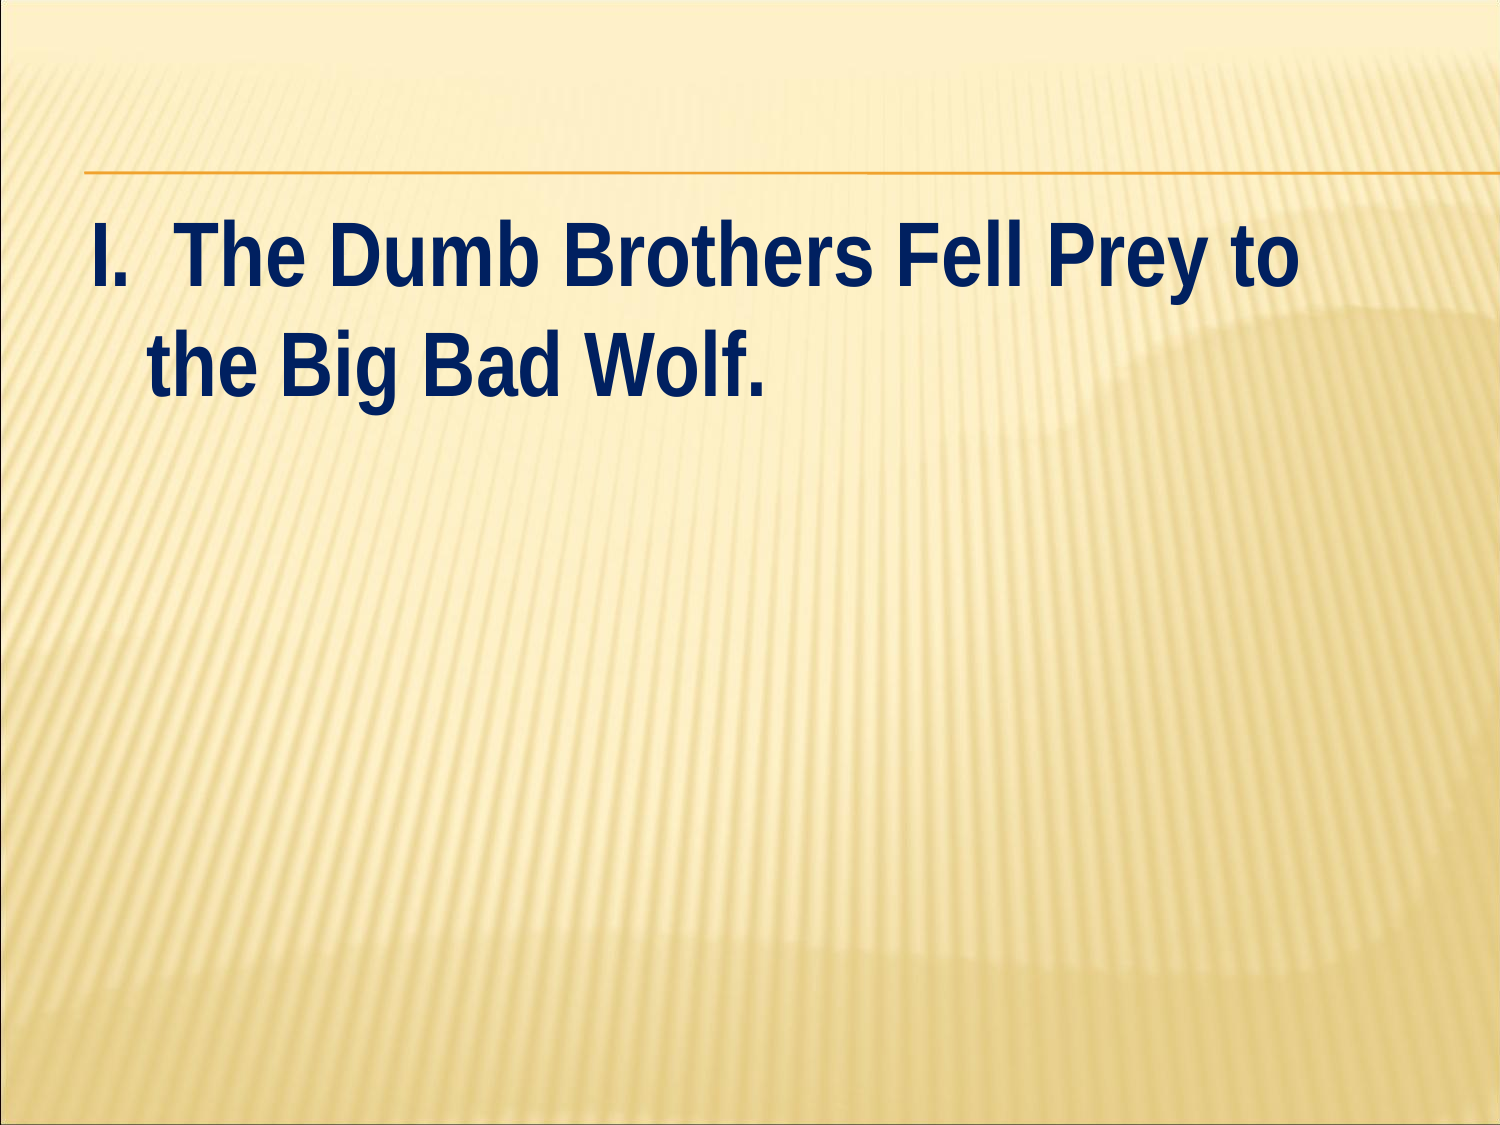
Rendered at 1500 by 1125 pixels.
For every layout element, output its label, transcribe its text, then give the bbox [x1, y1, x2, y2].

list I. The Dumb Brothers Fell Prey to the Big Bad Wolf. [75, 187, 1425, 950]
picture [0, 0, 1500, 1125]
